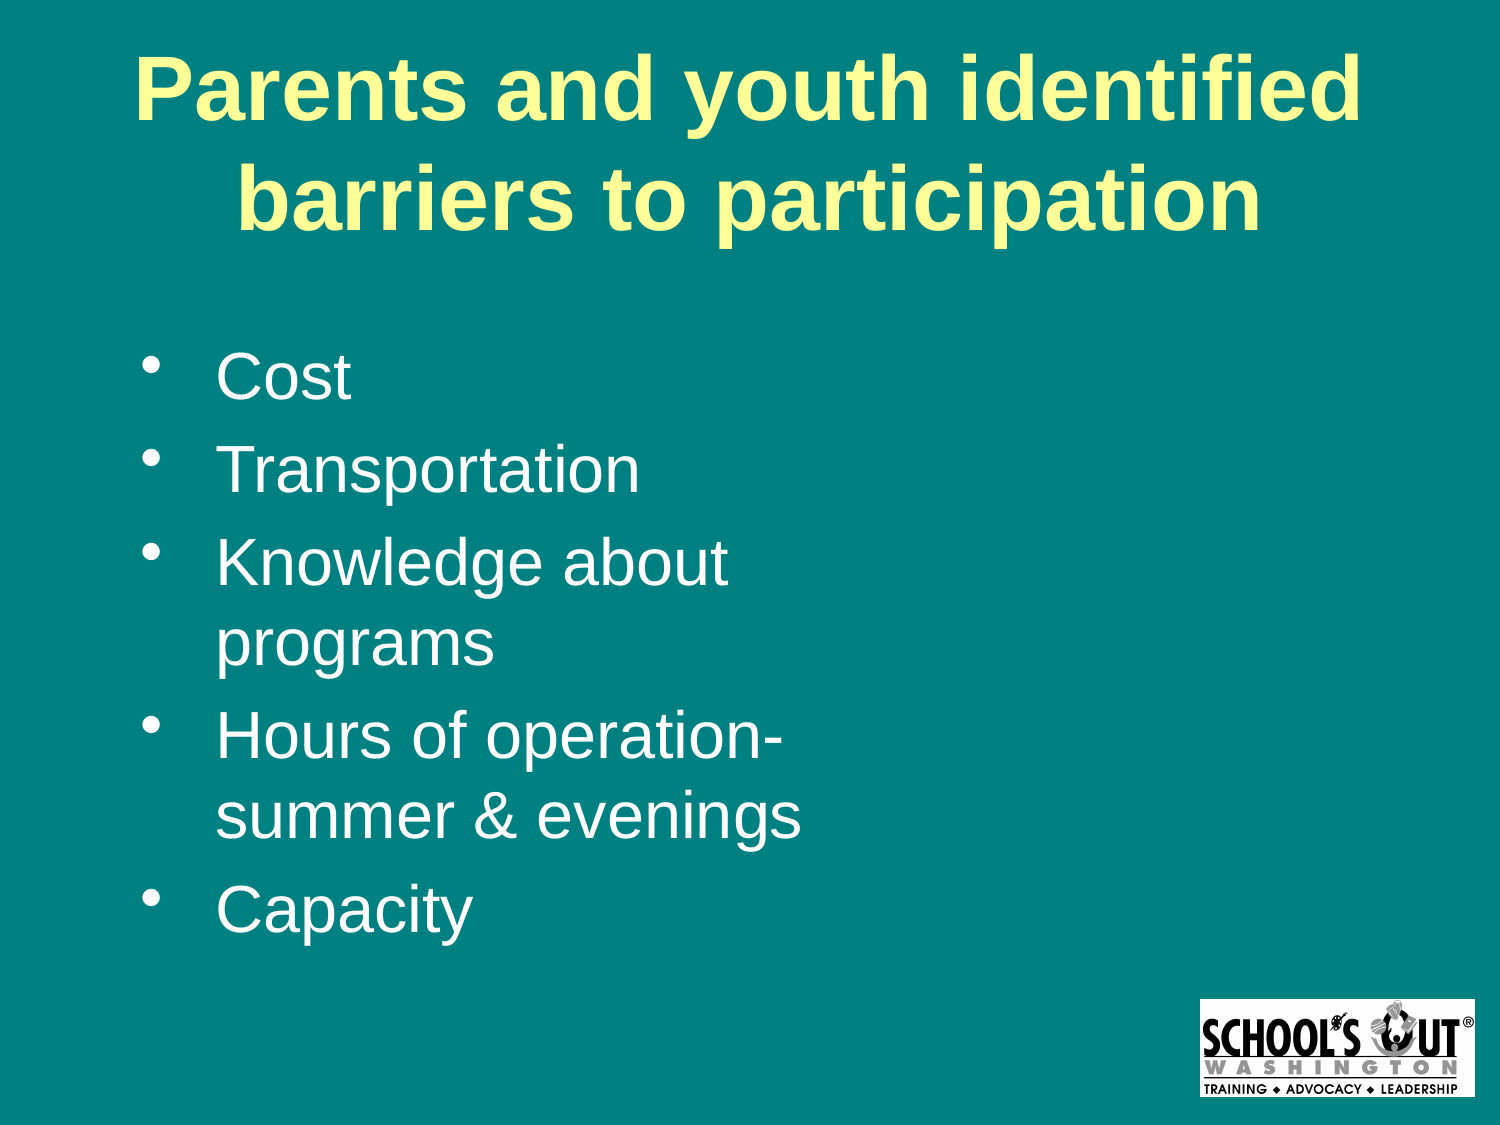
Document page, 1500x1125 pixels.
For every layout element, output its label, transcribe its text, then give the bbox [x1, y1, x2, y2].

title Parents and youth identified barriers to participation [74, 44, 1426, 233]
list Cost Transportation Knowledge about programs Hours of operation-summer & evenings Capacity [124, 324, 826, 963]
picture [1200, 999, 1475, 1097]
